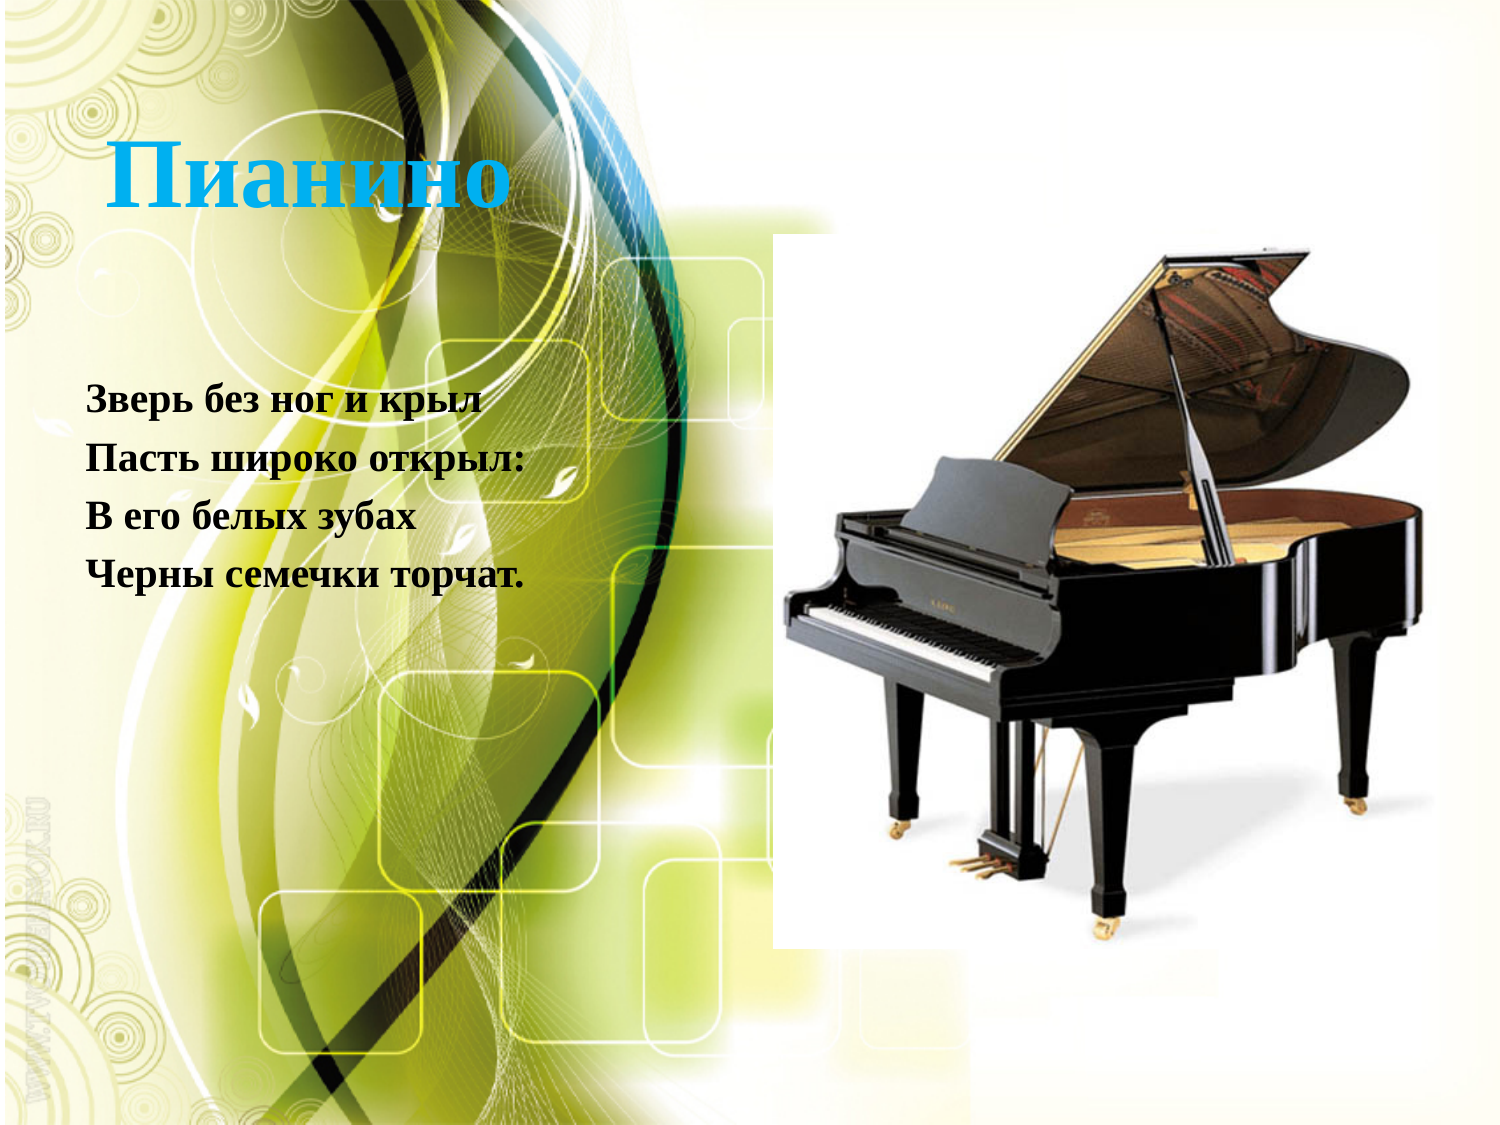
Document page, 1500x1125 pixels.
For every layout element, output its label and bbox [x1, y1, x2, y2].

list [773, 234, 1437, 949]
picture [5, 0, 1500, 1125]
